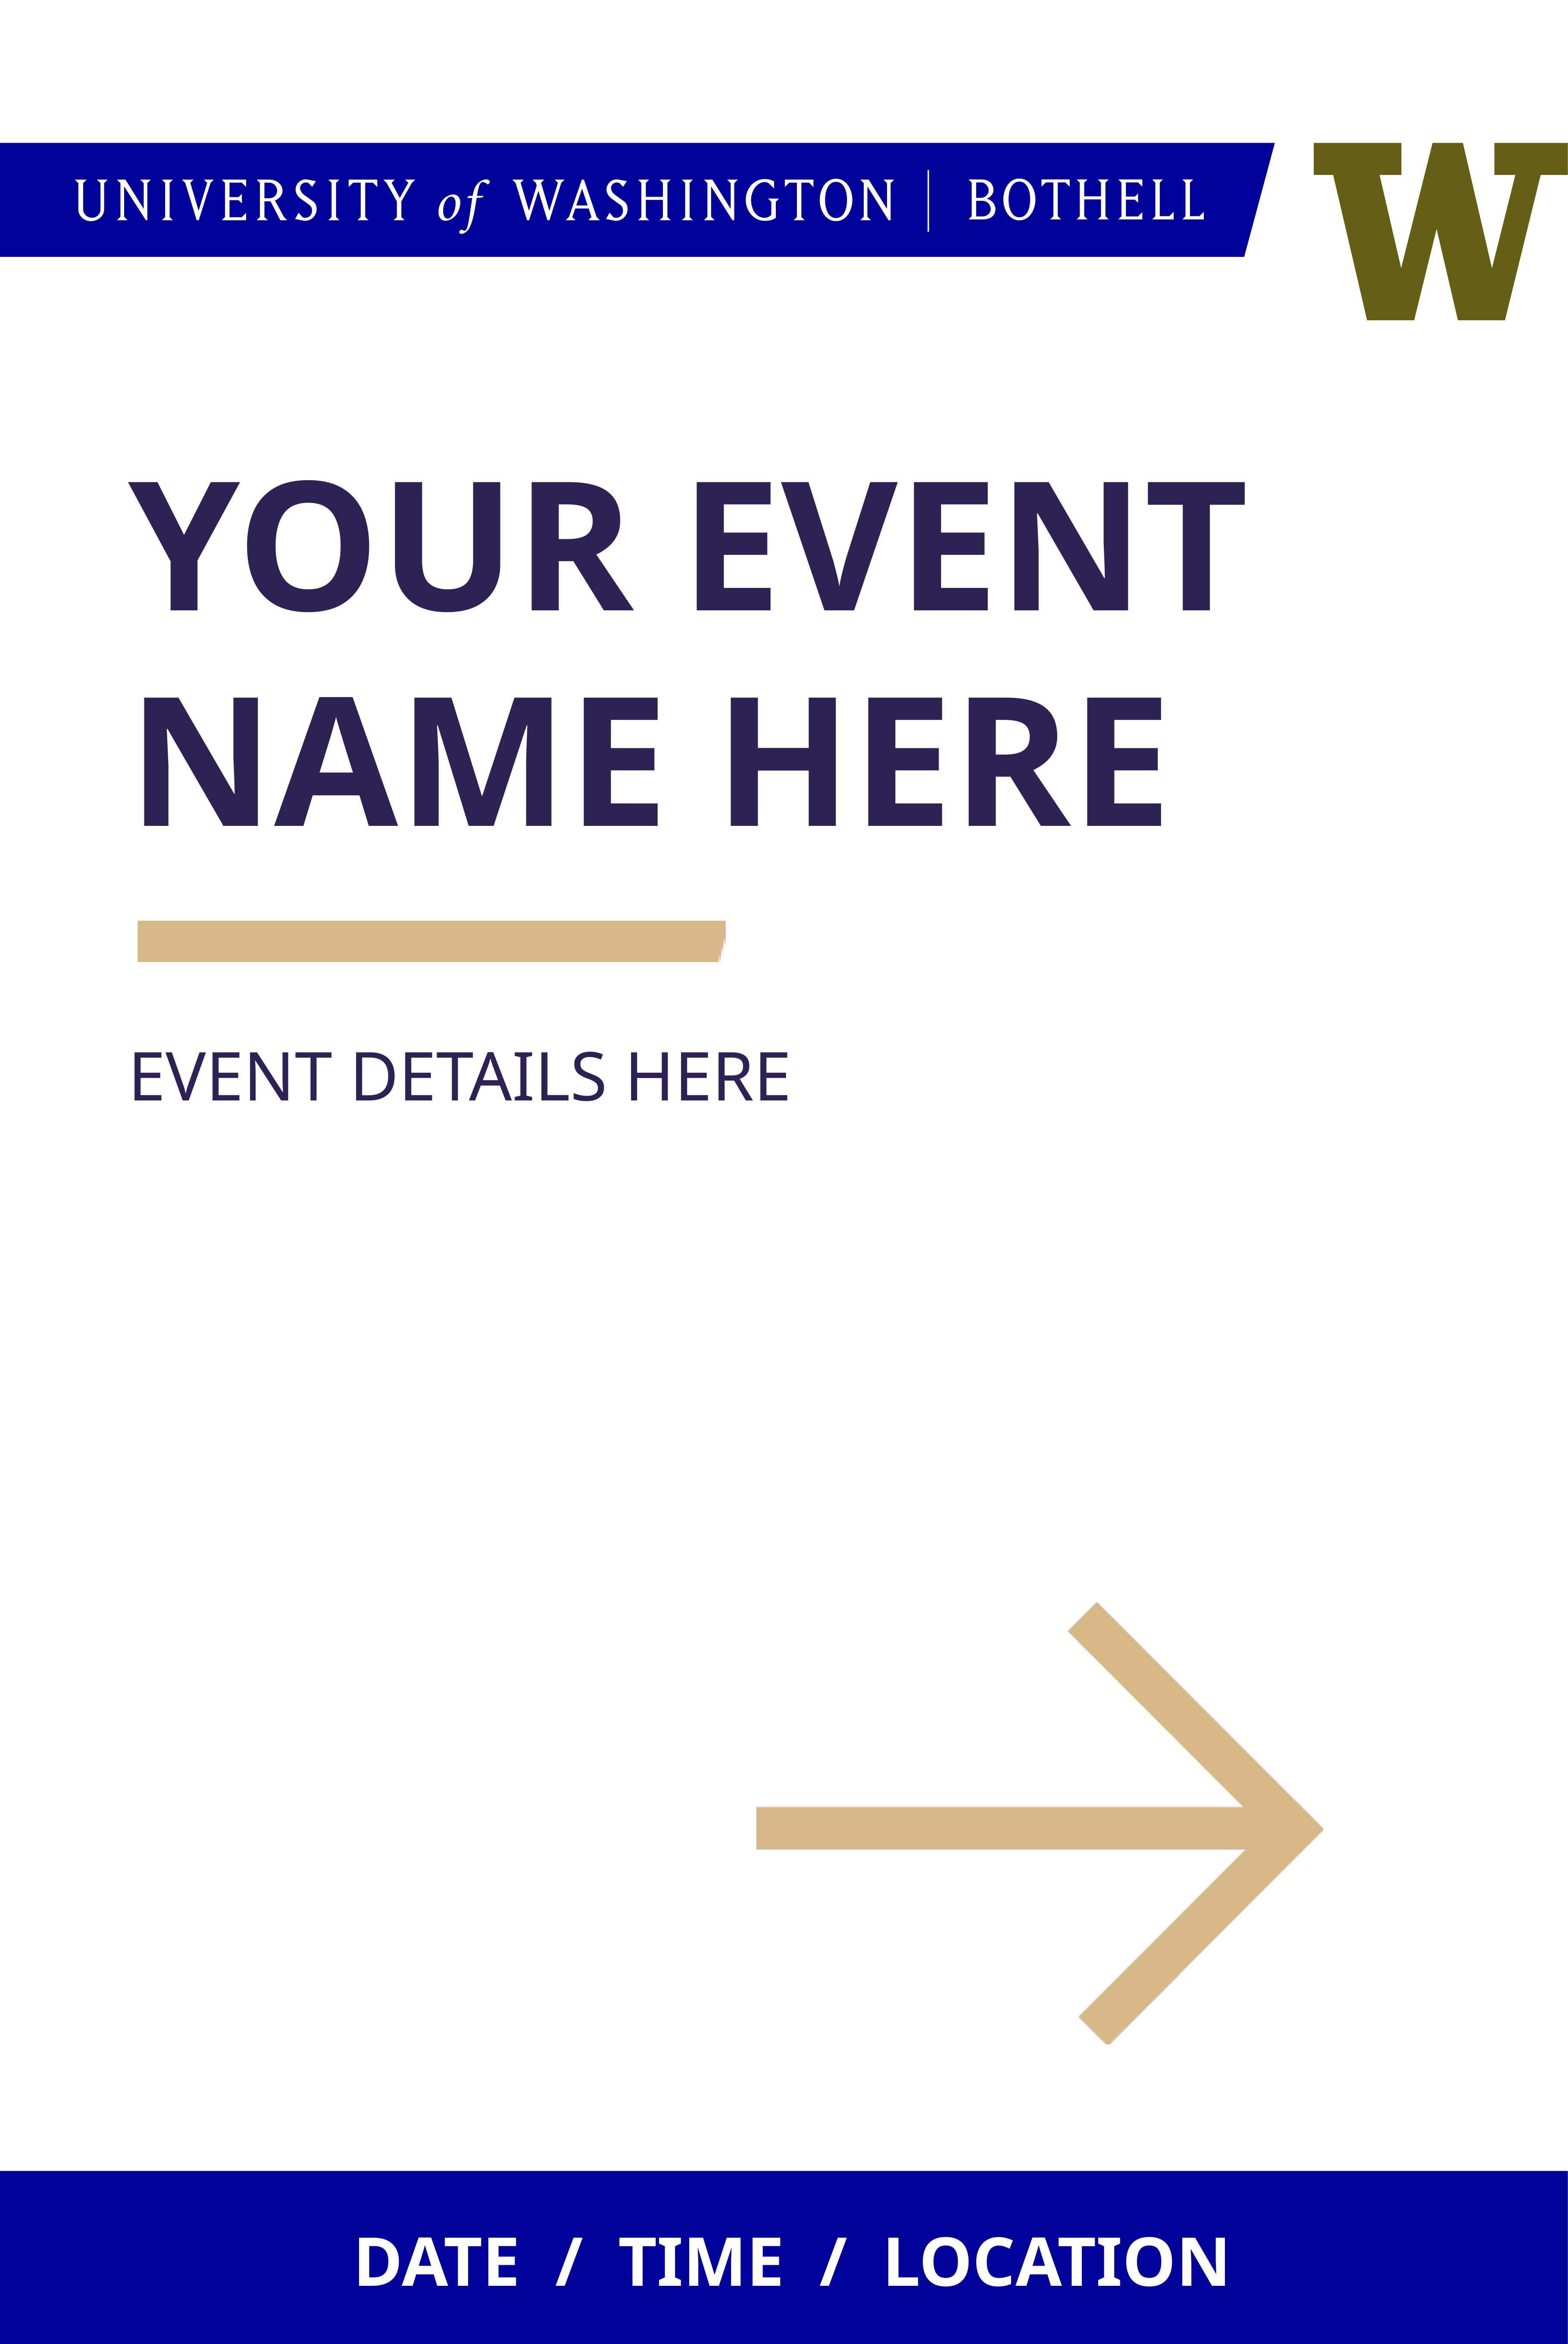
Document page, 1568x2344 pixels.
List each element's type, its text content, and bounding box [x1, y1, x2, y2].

text_box Your event name here [128, 428, 1376, 862]
text_box EVENT DETAILs Here [128, 1033, 831, 1114]
picture [137, 921, 726, 962]
picture [756, 1602, 1323, 2044]
text_box Date / Time / Location [334, 2219, 1251, 2300]
